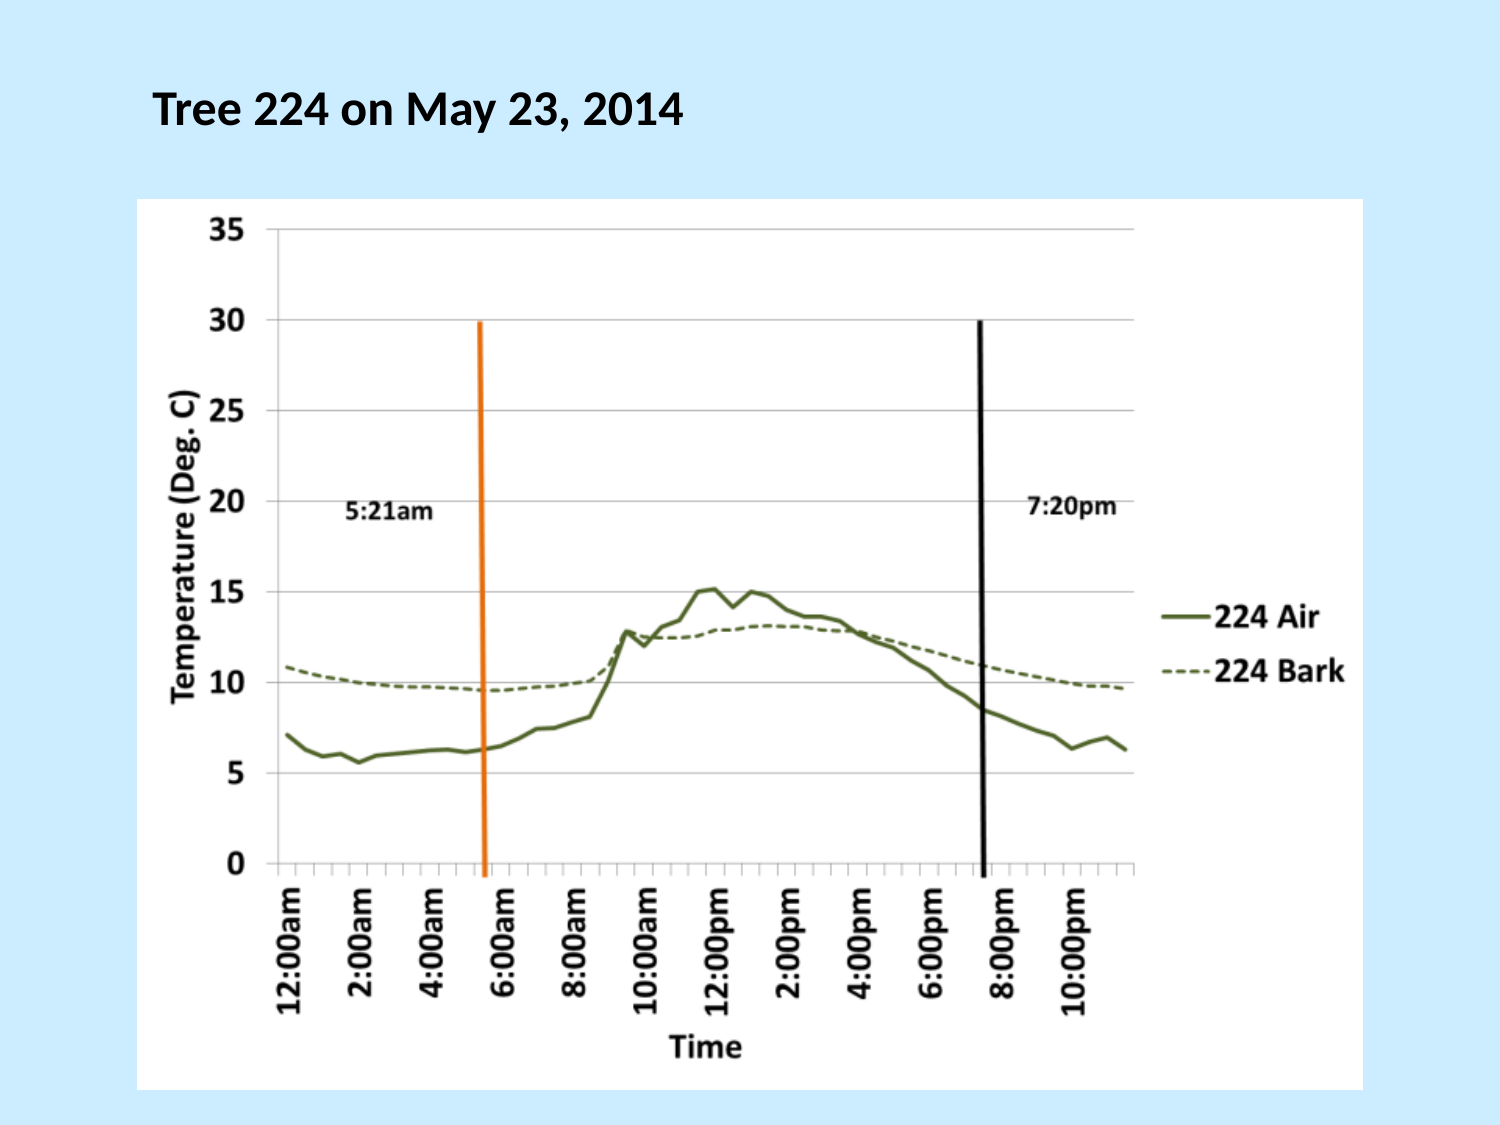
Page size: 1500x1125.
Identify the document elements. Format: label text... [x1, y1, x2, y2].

text_box Tree 224 on May 23, 2014 [137, 67, 1088, 143]
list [137, 199, 1363, 1091]
